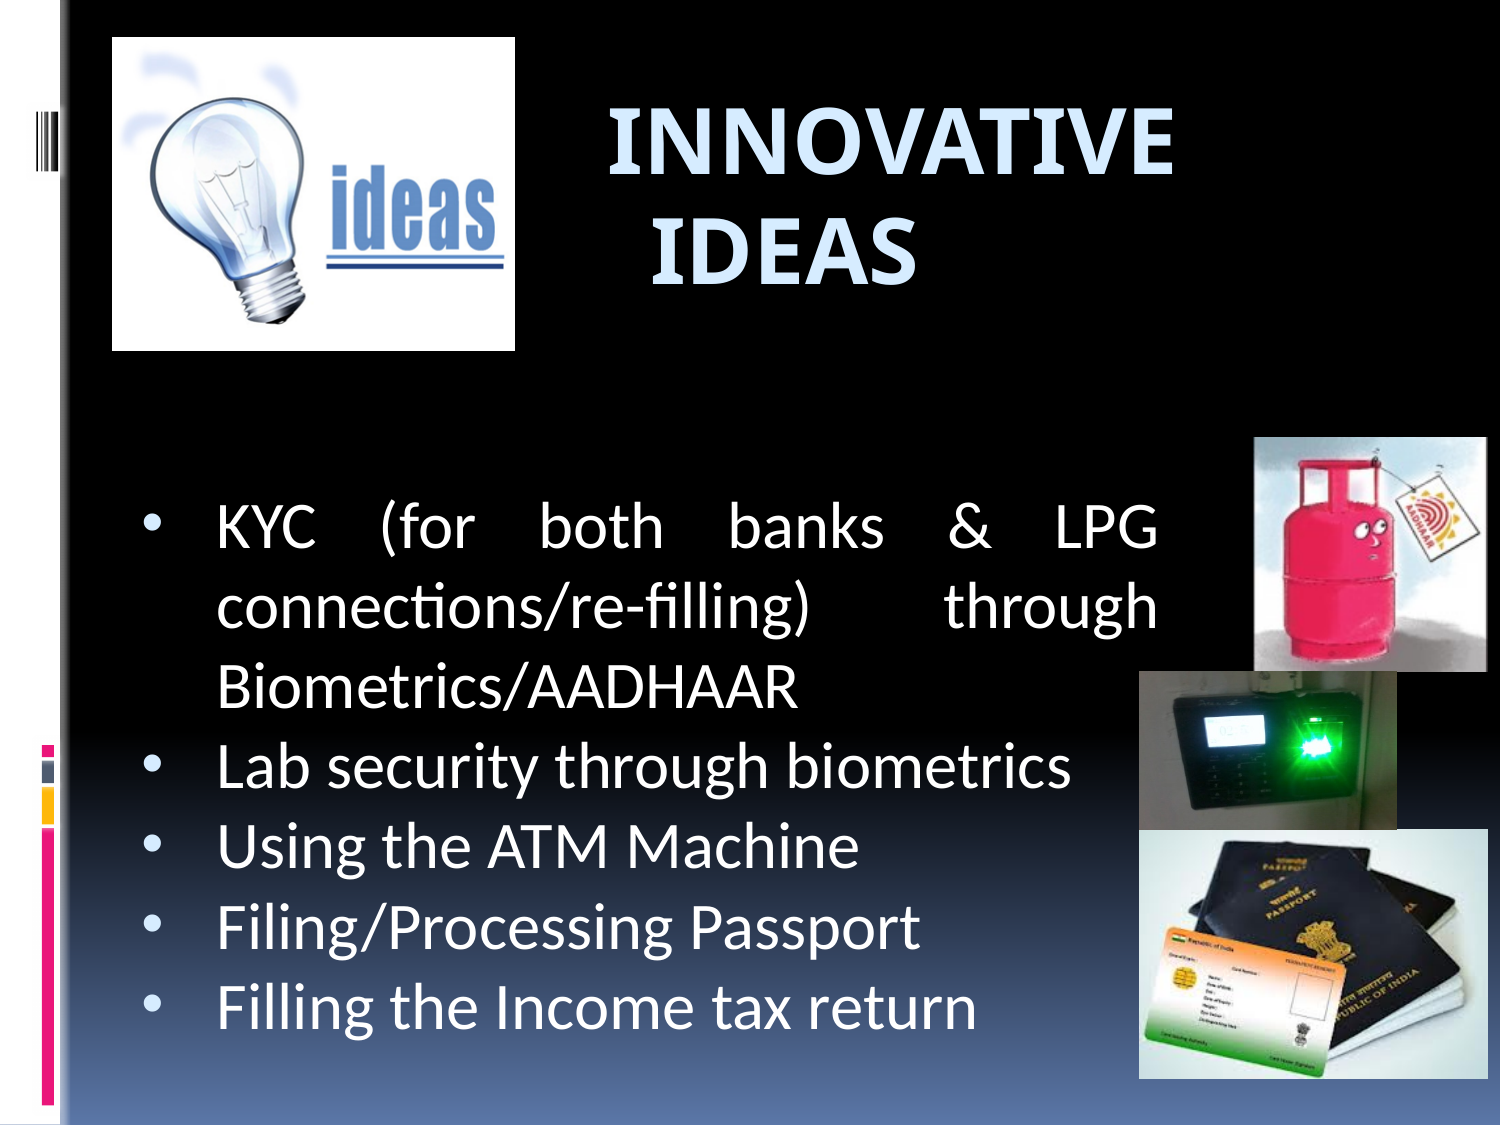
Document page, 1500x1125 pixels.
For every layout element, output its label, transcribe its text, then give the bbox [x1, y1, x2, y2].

picture [1138, 829, 1488, 1079]
picture [112, 36, 516, 351]
title Innovative ideas [525, 75, 1388, 313]
subtitle KYC (for both banks & LPG connections/re-filling) through Biometrics/AADHAAR Lab security through biometrics Using the ATM Machine Filing/Processing Passport Filling the Income tax return [125, 387, 1175, 1050]
picture [1138, 671, 1398, 831]
picture [1252, 437, 1488, 673]
